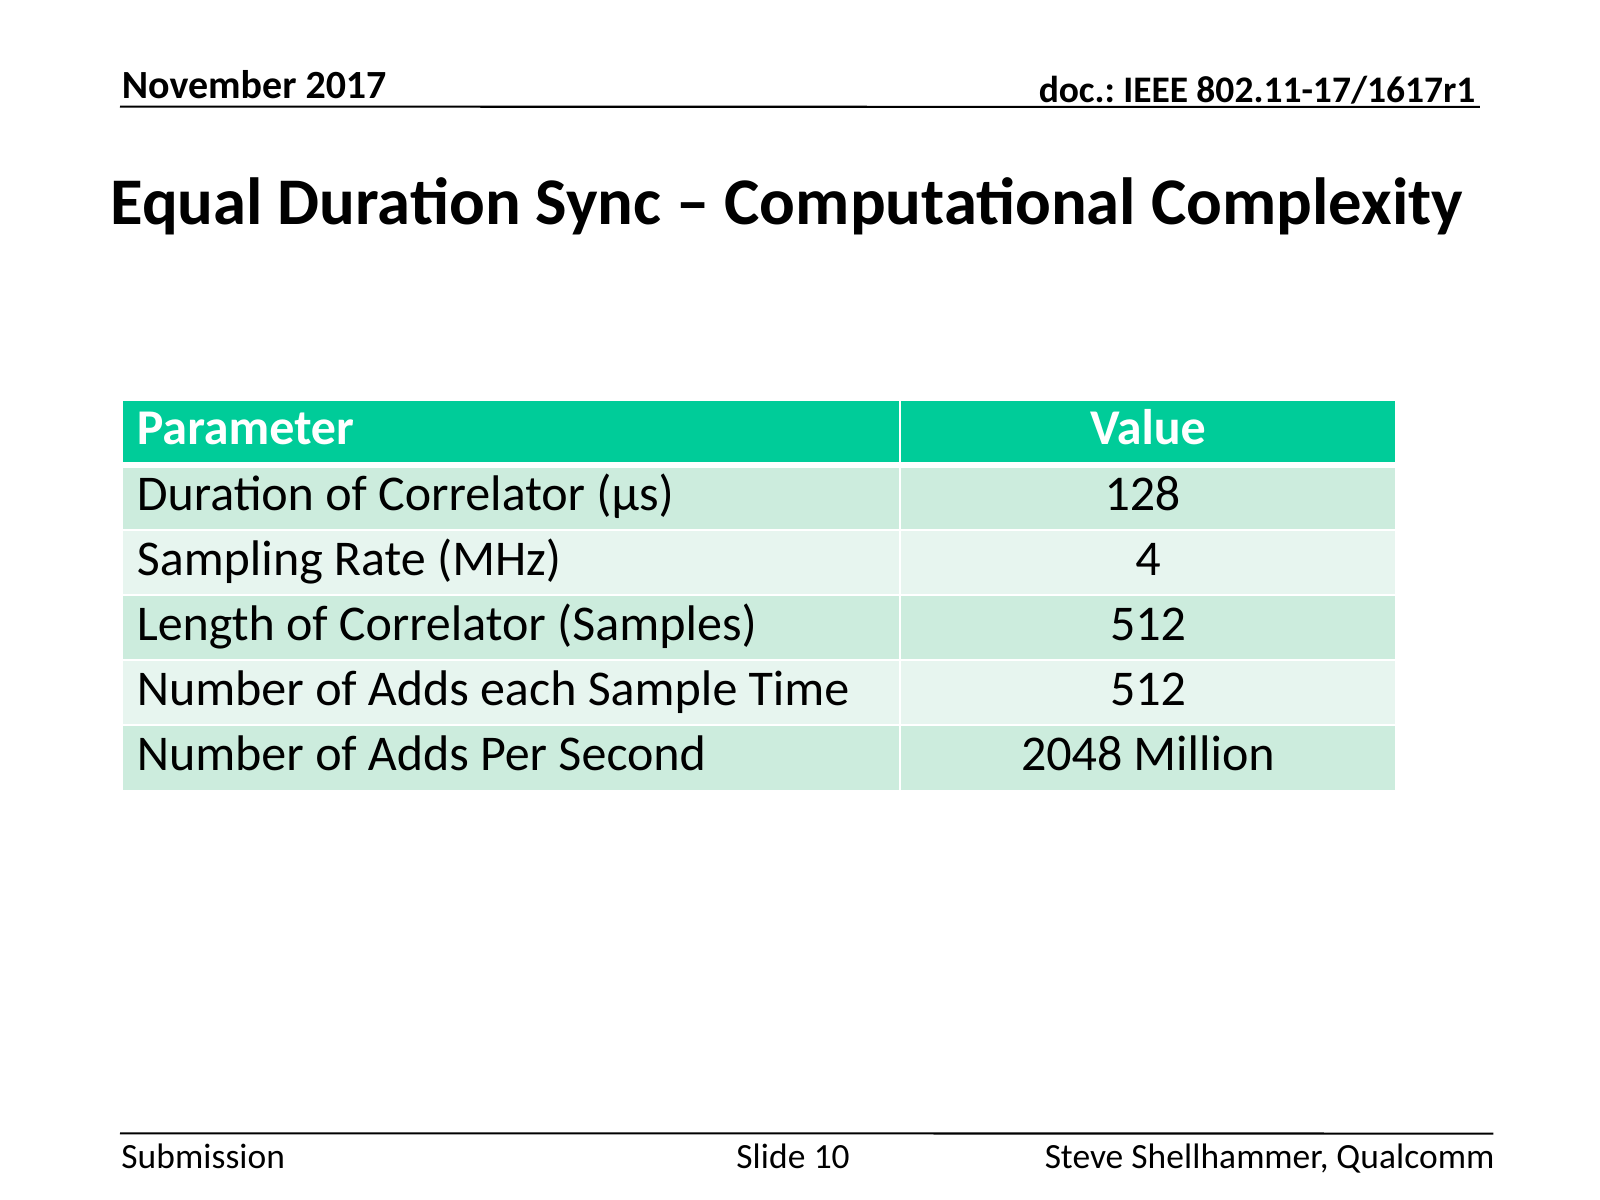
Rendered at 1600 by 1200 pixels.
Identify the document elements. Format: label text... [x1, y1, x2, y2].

title Equal Duration Sync – Computational Complexity [49, 119, 1526, 276]
table_cell 128 [901, 468, 1395, 529]
table_cell Length of Correlator (Samples) [123, 596, 899, 659]
table_cell Number of Adds each Sample Time [123, 661, 899, 724]
table_cell Number of Adds Per Second [123, 726, 899, 790]
table_cell Duration of Correlator (µs) [123, 468, 899, 529]
table_cell 2048 Million [901, 726, 1395, 790]
table_cell 512 [901, 596, 1395, 659]
footer Steve Shellhammer, Qualcomm [937, 1132, 1495, 1174]
table_header Parameter [123, 401, 899, 462]
table_header Value [901, 401, 1395, 462]
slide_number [121, 58, 451, 107]
table_cell 4 [901, 531, 1395, 594]
table_cell Sampling Rate (MHz) [123, 531, 899, 594]
slide_number Slide 10 [733, 1132, 854, 1197]
table_cell 512 [901, 661, 1395, 724]
